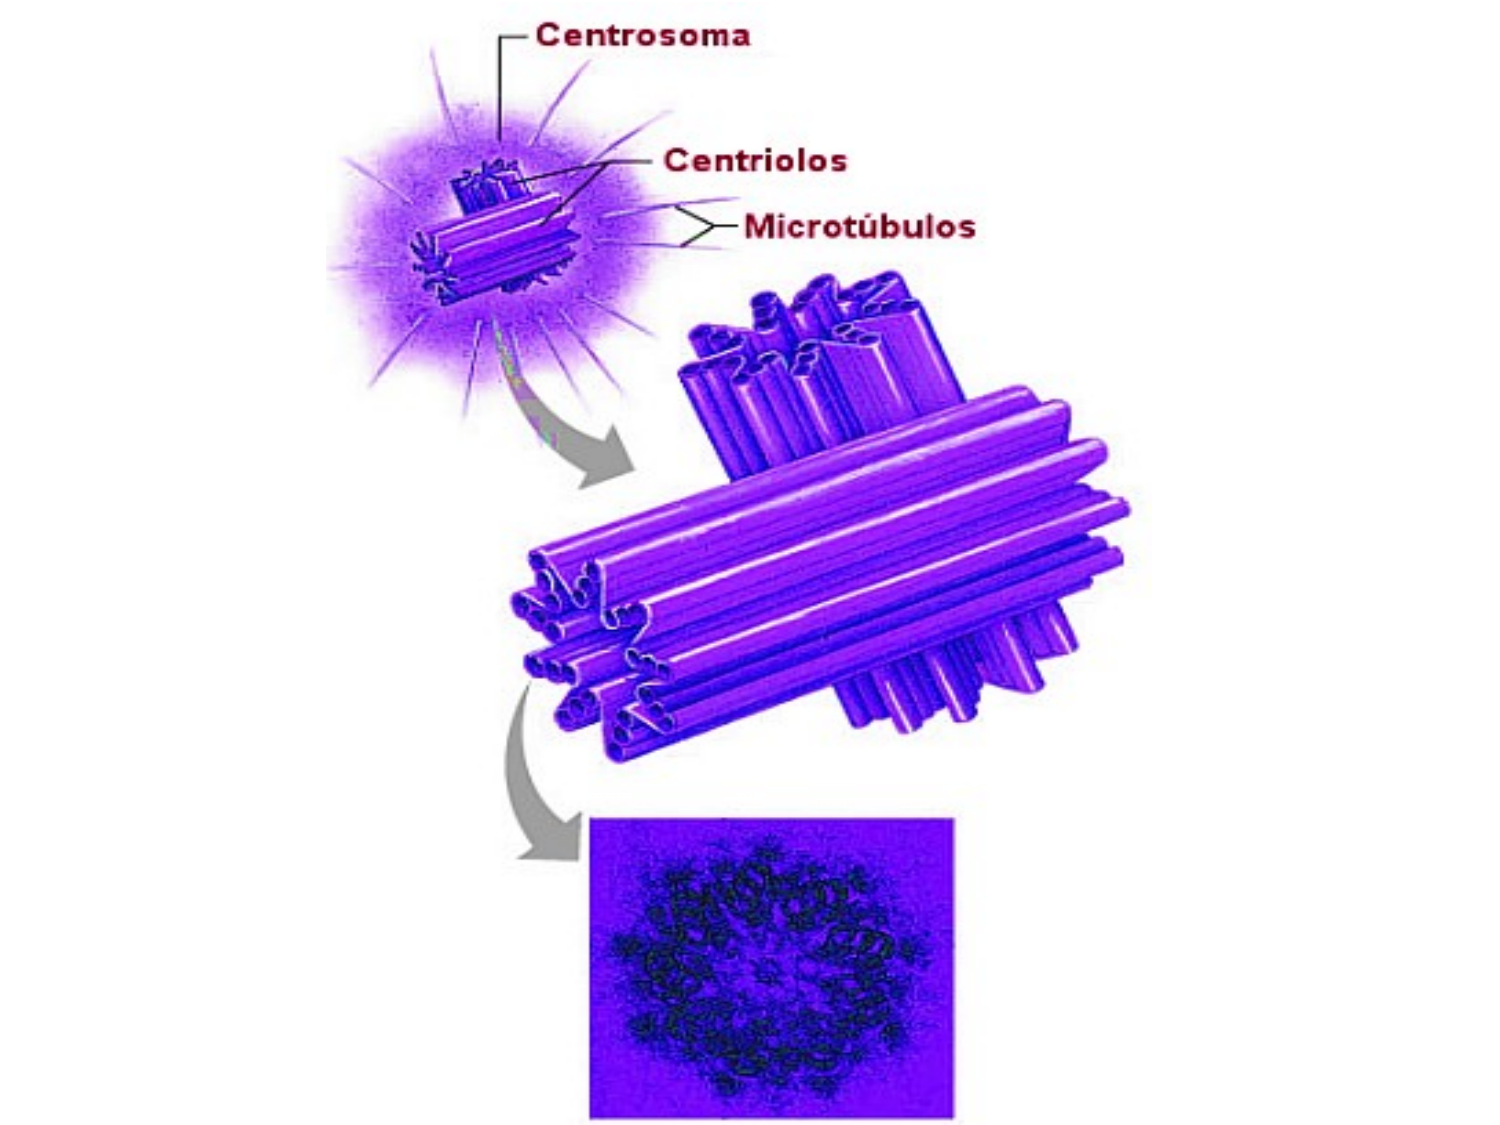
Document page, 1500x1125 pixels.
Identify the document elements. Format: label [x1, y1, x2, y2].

picture [325, 2, 1152, 1125]
